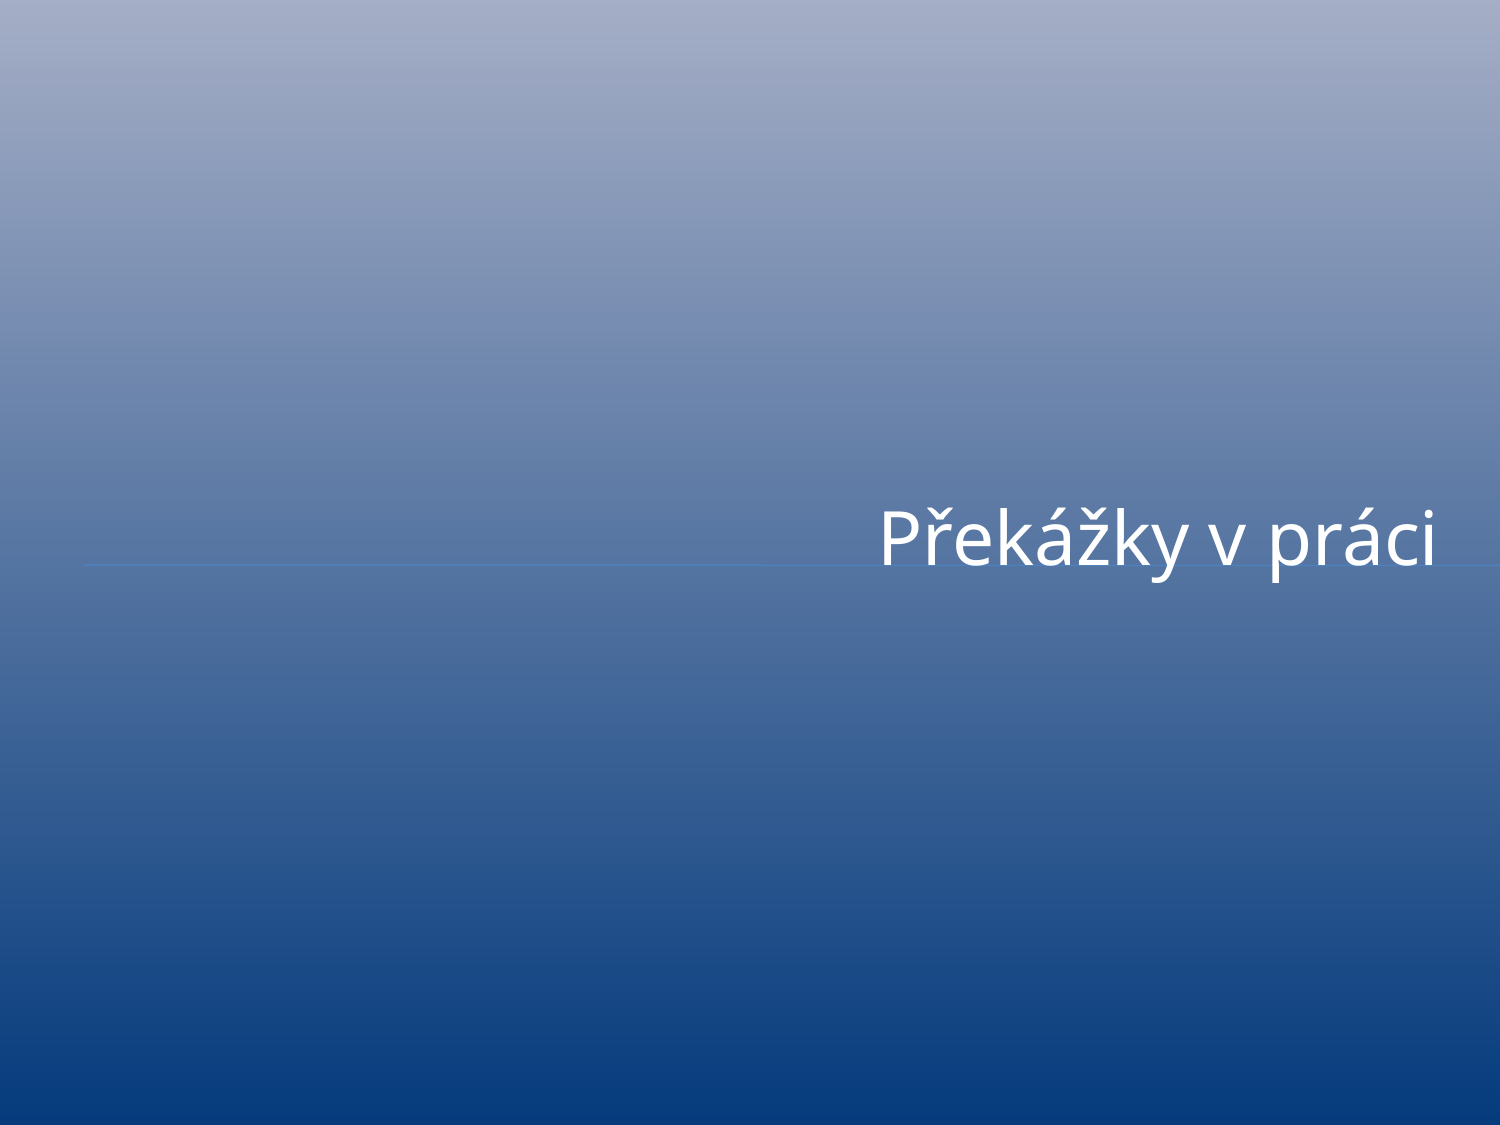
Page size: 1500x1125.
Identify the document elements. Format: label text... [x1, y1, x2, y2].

title Překážky v práci [29, 483, 1455, 678]
